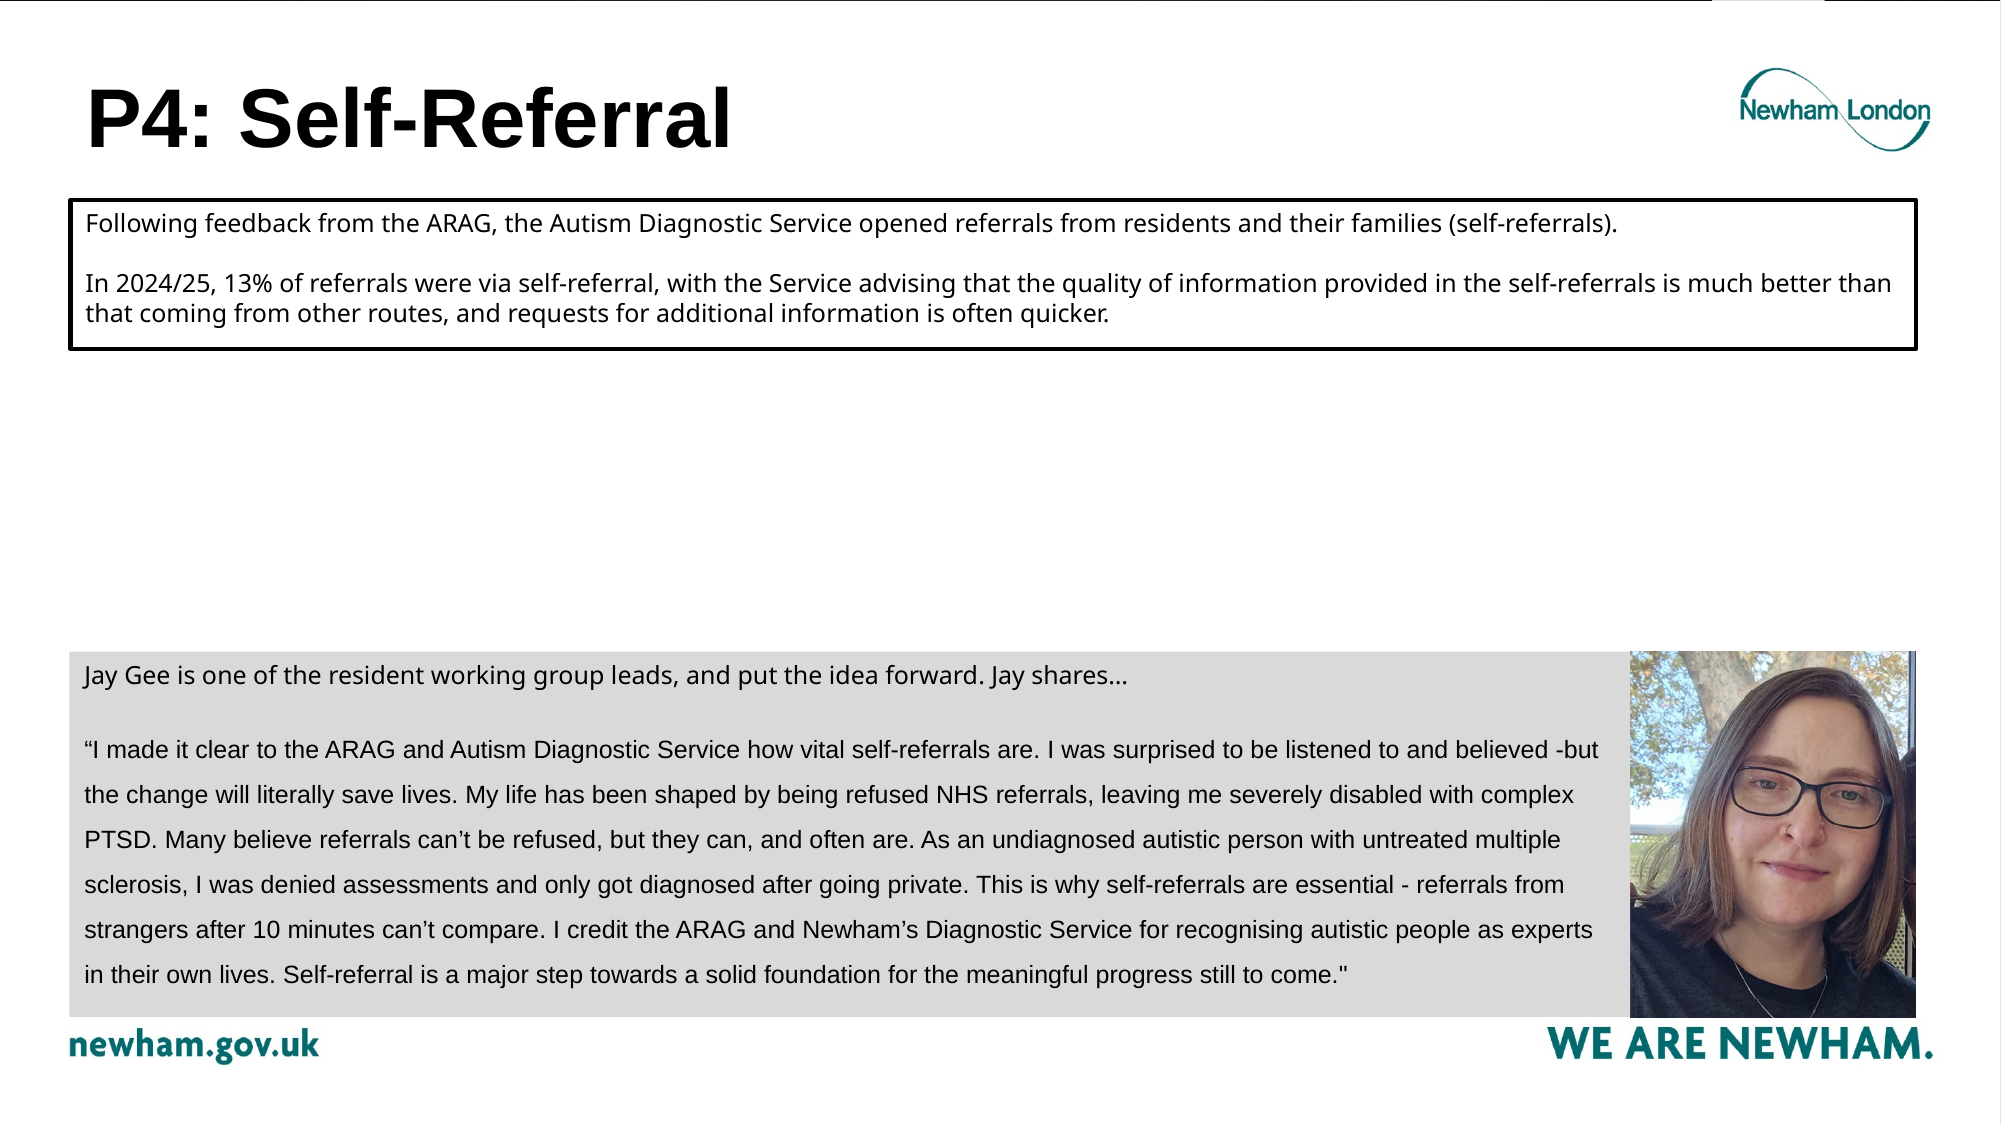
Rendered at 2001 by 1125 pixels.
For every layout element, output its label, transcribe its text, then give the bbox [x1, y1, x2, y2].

picture [0, 0, 2001, 1125]
text_box Jay Gee is one of the resident working group leads, and put the idea forward. Jay shares… “I made it clear to the ARAG and Autism Diagnostic Service how vital self-referrals are. I was surprised to be listened to and believed -but the change will literally save lives. My life has been shaped by being refused NHS referrals, leaving me severely disabled with complex PTSD. Many believe referrals can’t be refused, but they can, and often are. As an undiagnosed autistic person with untreated multiple sclerosis, I was denied assessments and only got diagnosed after going private. This is why self-referrals are essential - referrals from strangers after 10 minutes can’t compare. I credit the ARAG and Newham’s Diagnostic Service for recognising autistic people as experts in their own lives. Self-referral is a major step towards a solid foundation for the meaningful progress still to come." [69, 651, 1628, 1017]
title P4: Self-Referral [71, 45, 1917, 172]
text_box Following feedback from the ARAG, the Autism Diagnostic Service opened referrals from residents and their families (self-referrals). In 2024/25, 13% of referrals were via self-referral, with the Service advising that the quality of information provided in the self-referrals is much better than that coming from other routes, and requests for additional information is often quicker. [70, 199, 1916, 349]
